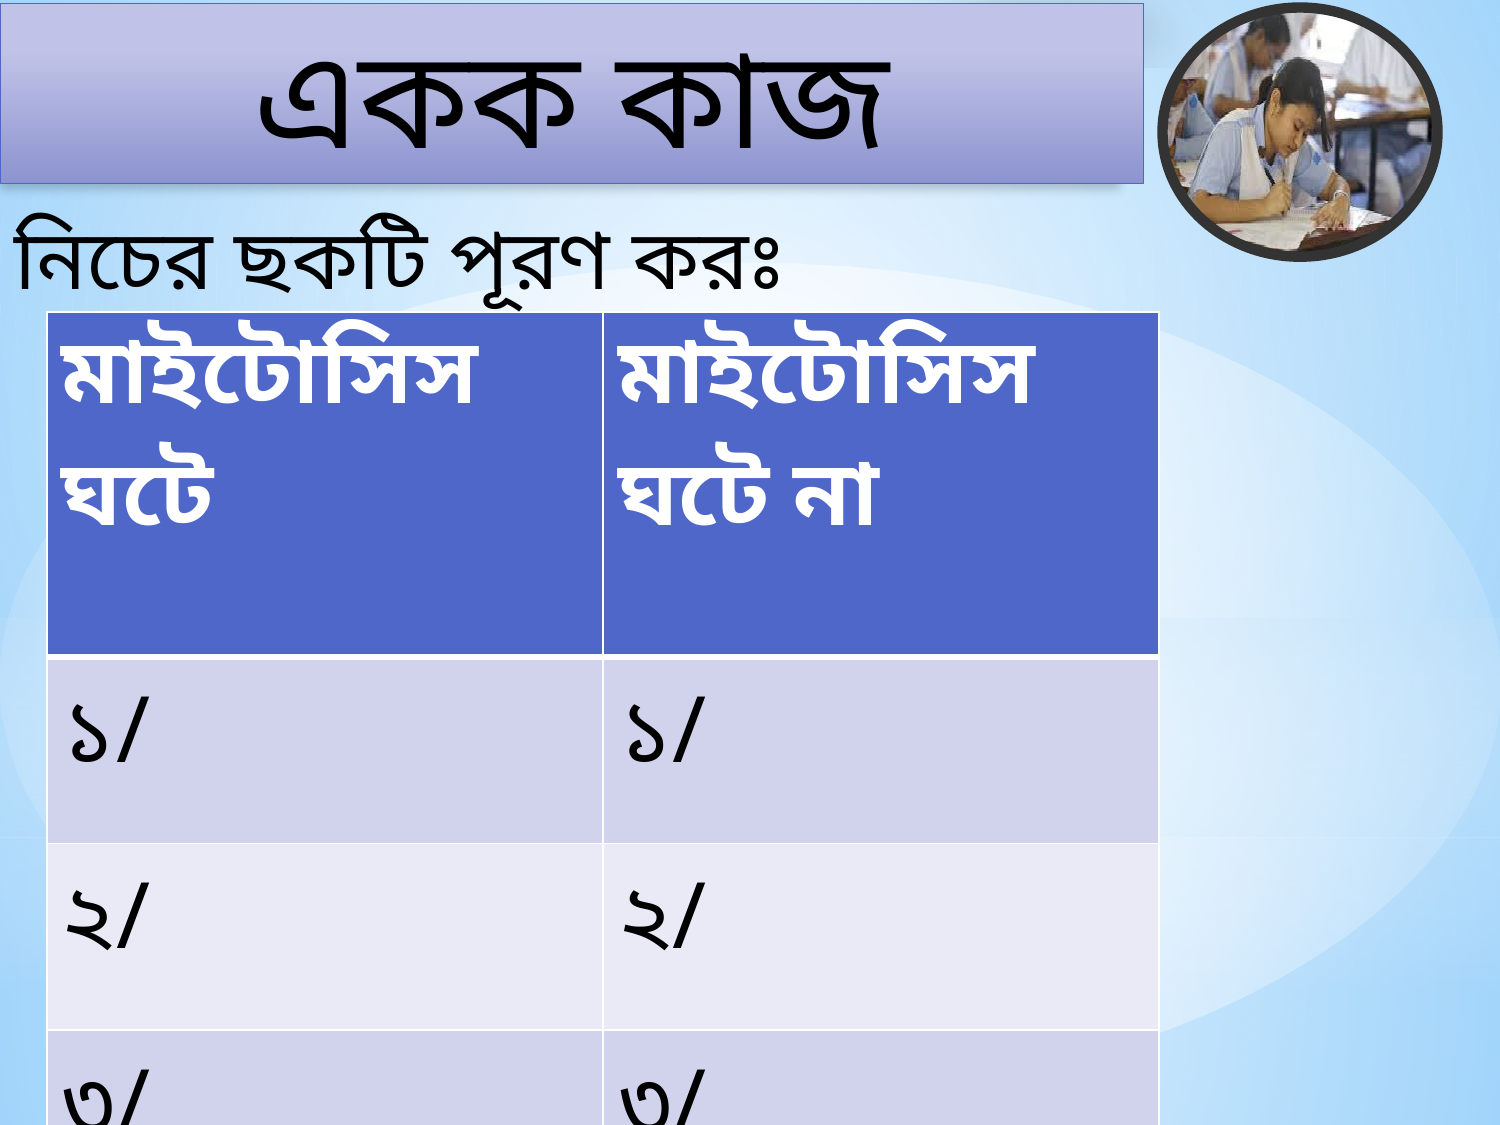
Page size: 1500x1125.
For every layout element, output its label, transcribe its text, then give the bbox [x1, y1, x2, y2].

table_cell ১/ [604, 660, 1158, 843]
picture [1162, 7, 1438, 257]
table_cell ৩/ [48, 1031, 602, 1125]
text_box নিচের ছকটি পূরণ করঃ [0, 198, 1119, 314]
table_header মাইটোসিস ঘটে [48, 314, 602, 654]
table_cell ২/ [604, 844, 1158, 1029]
table_cell ১/ [48, 660, 602, 843]
table_cell ৩/ [604, 1031, 1158, 1125]
text_box একক কাজ [0, 3, 1144, 184]
table_header মাইটোসিস ঘটে না [604, 313, 1158, 654]
table_cell ২/ [48, 844, 602, 1029]
